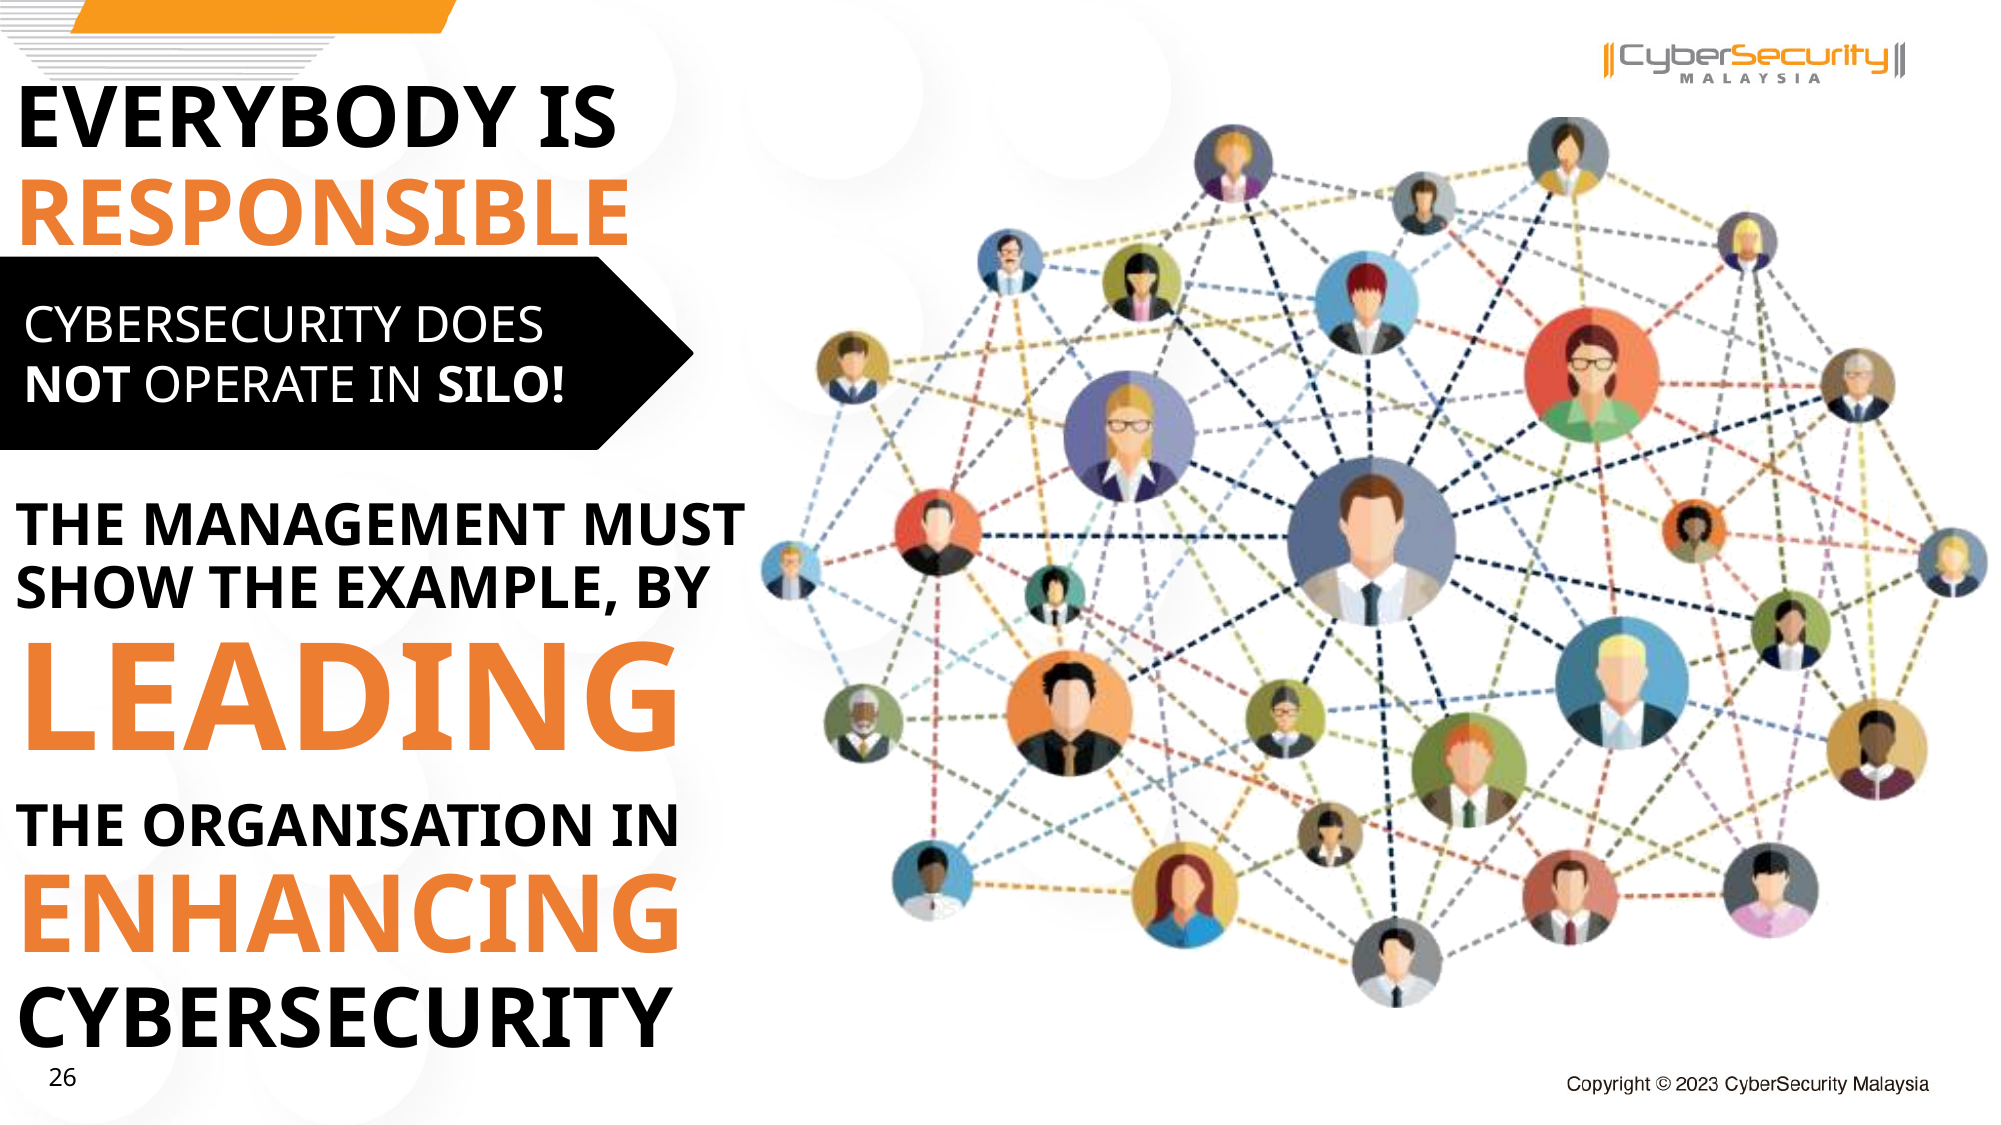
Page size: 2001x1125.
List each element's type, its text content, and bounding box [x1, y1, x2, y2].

text_box CYBERSECURITY DOES NOT OPERATE IN SILO! [8, 285, 615, 420]
text_box EVERYBODY IS RESPONSIBLE [0, 66, 705, 273]
picture [0, 0, 2000, 1125]
text_box [0, 256, 694, 450]
text_box THE MANAGEMENT MUST SHOW THE EXAMPLE, BY LEADING THE ORGANISATION IN ENHANCING CYBERSECURITY [0, 478, 844, 1082]
